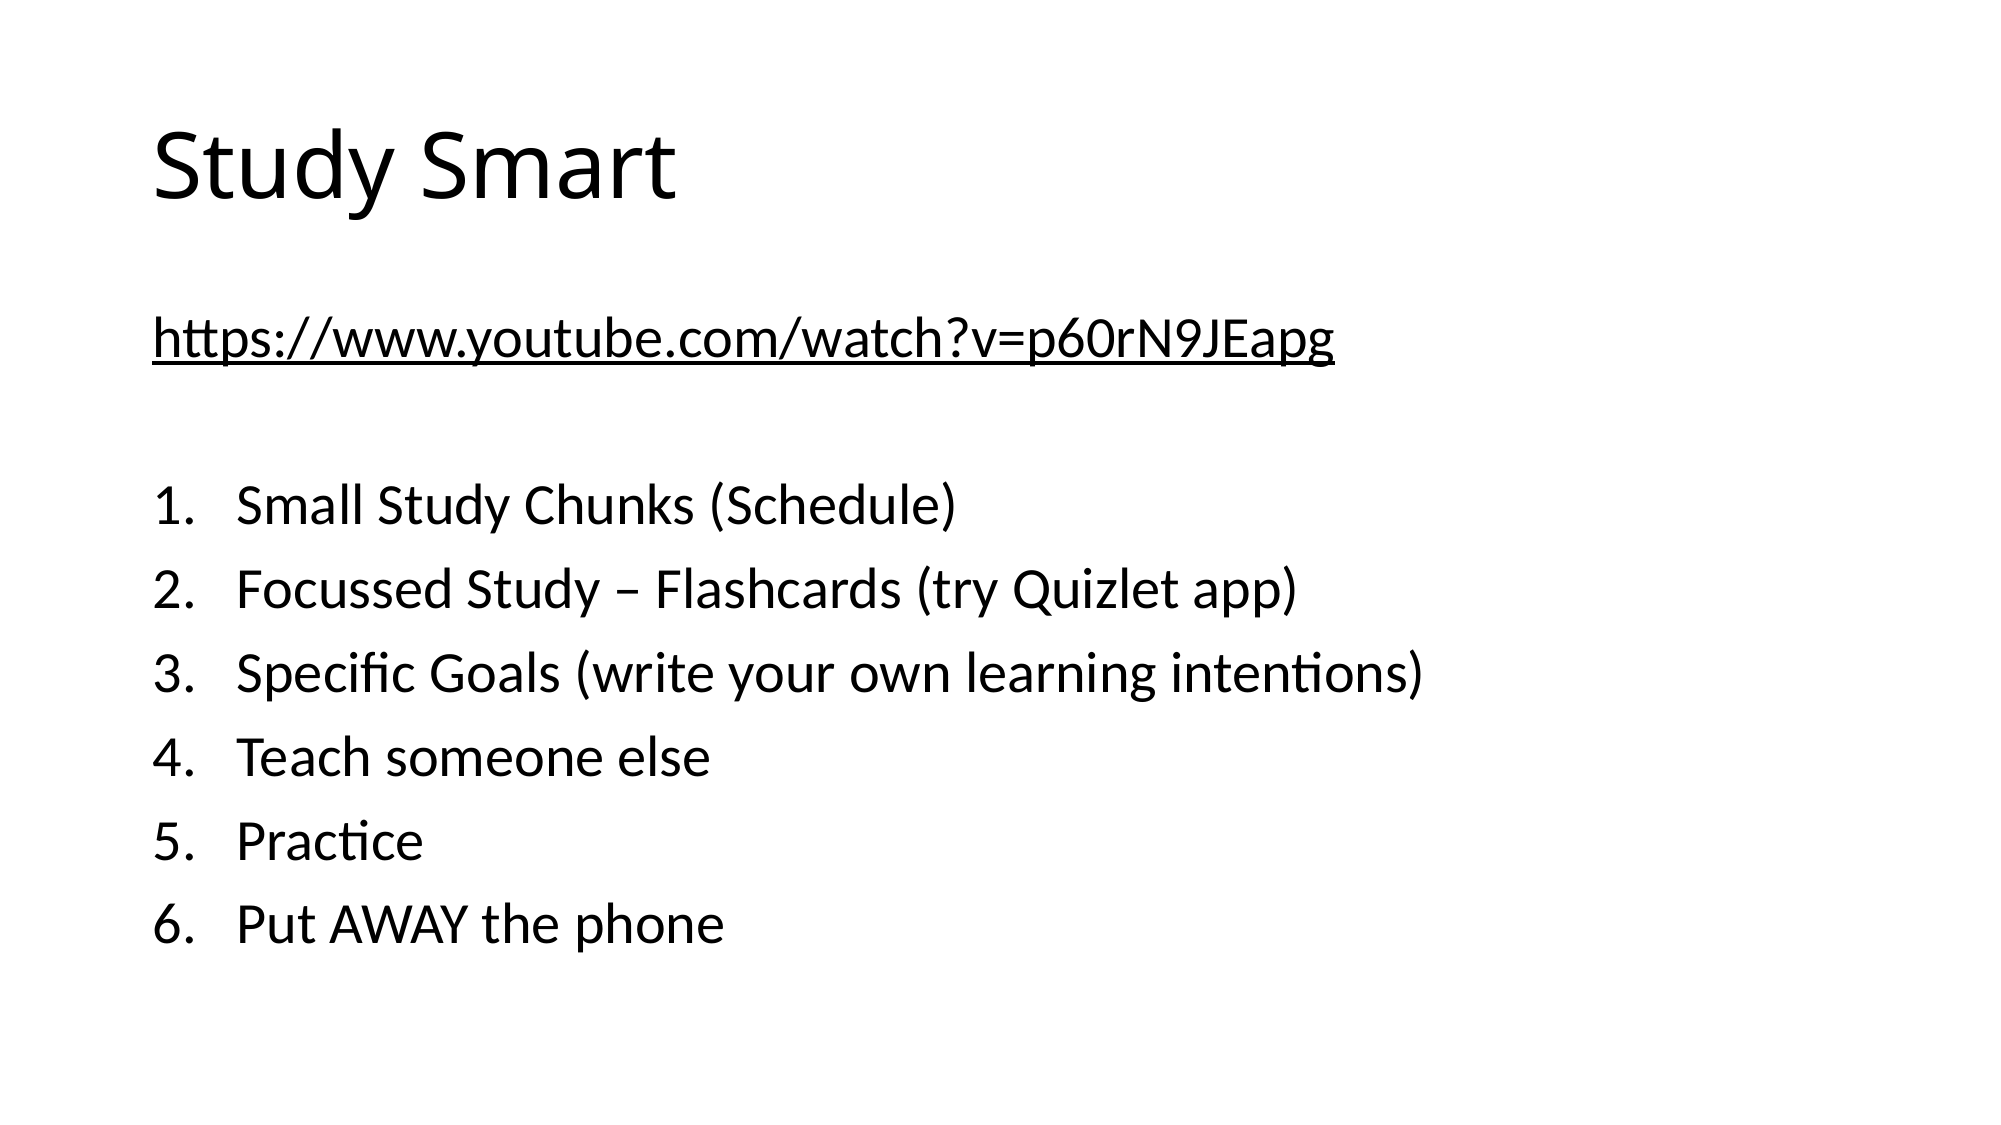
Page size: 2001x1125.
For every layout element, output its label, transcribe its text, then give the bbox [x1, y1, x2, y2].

list https://www.youtube.com/watch?v=p60rN9JEapg Small Study Chunks (Schedule) Focussed Study – Flashcards (try Quizlet app) Specific Goals (write your own learning intentions) Teach someone else Practice Put AWAY the phone [137, 299, 1863, 1014]
title Study Smart [137, 59, 1863, 278]
